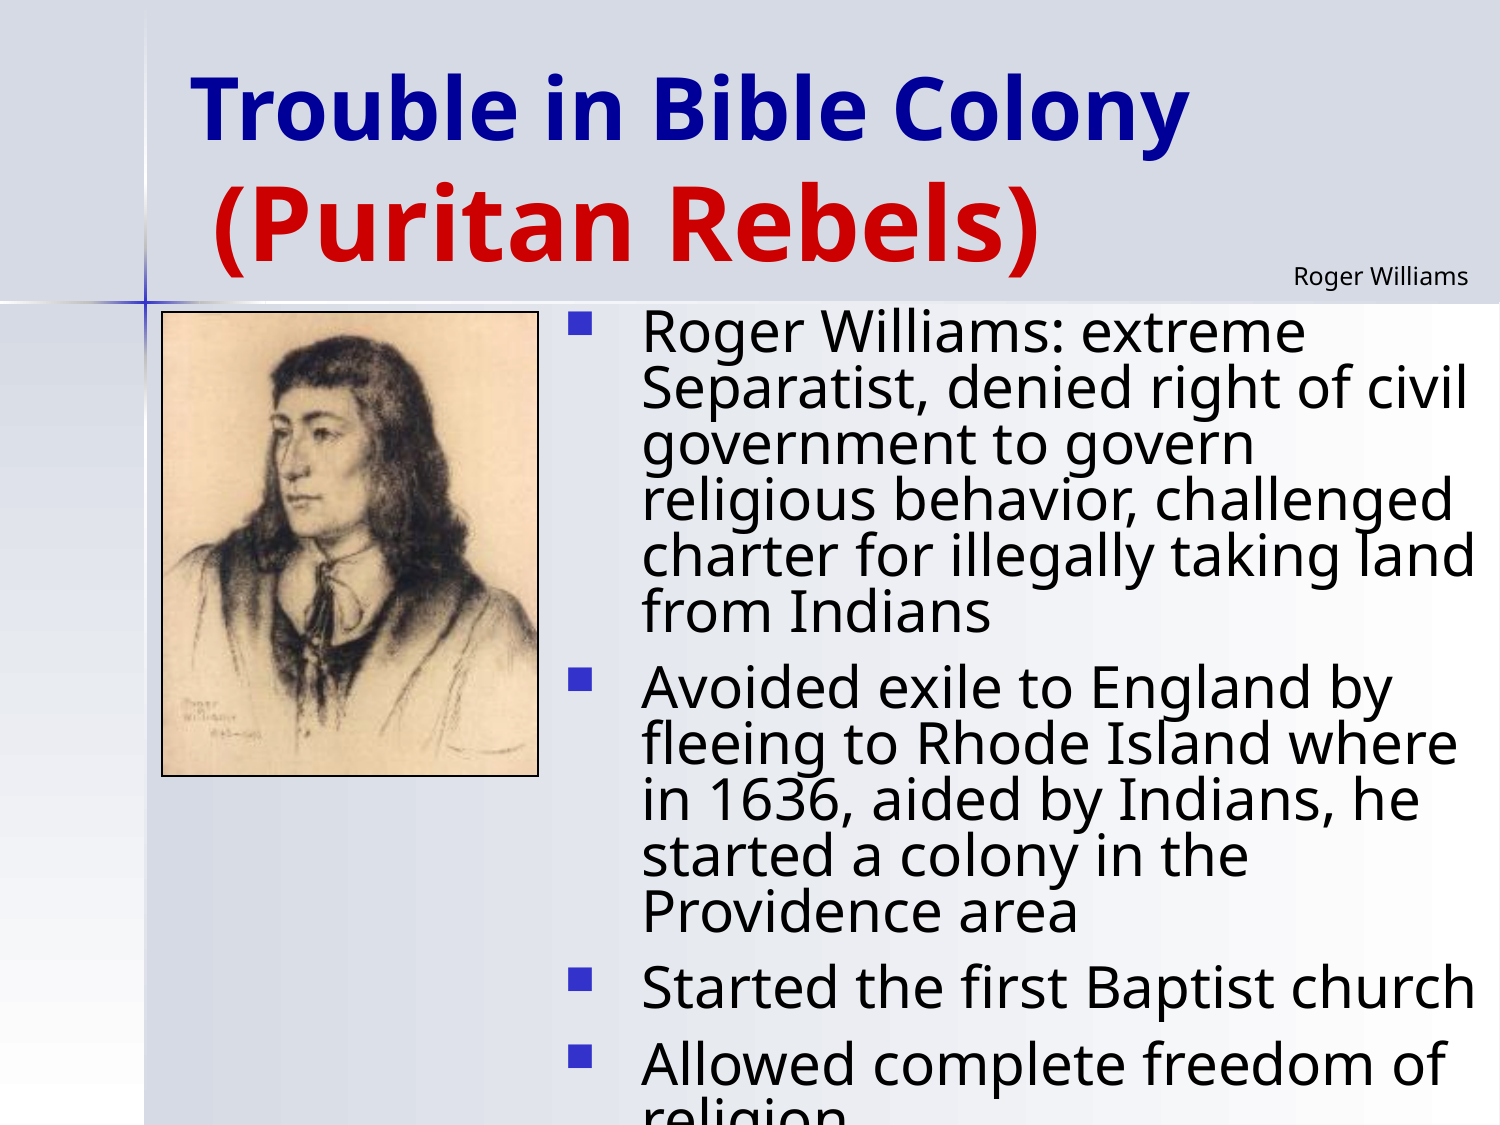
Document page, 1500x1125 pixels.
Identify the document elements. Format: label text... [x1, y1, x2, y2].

title Trouble in Bible Colony (Puritan Rebels) [174, 49, 1463, 286]
list Roger Williams: extreme Separatist, denied right of civil government to govern religious behavior, challenged charter for illegally taking land from Indians Avoided exile to England by fleeing to Rhode Island where in 1636, aided by Indians, he started a colony in the Providence area Started the first Baptist church Allowed complete freedom of religion [549, 299, 1500, 976]
text_box Roger Williams [1278, 252, 1484, 298]
picture [162, 312, 538, 776]
